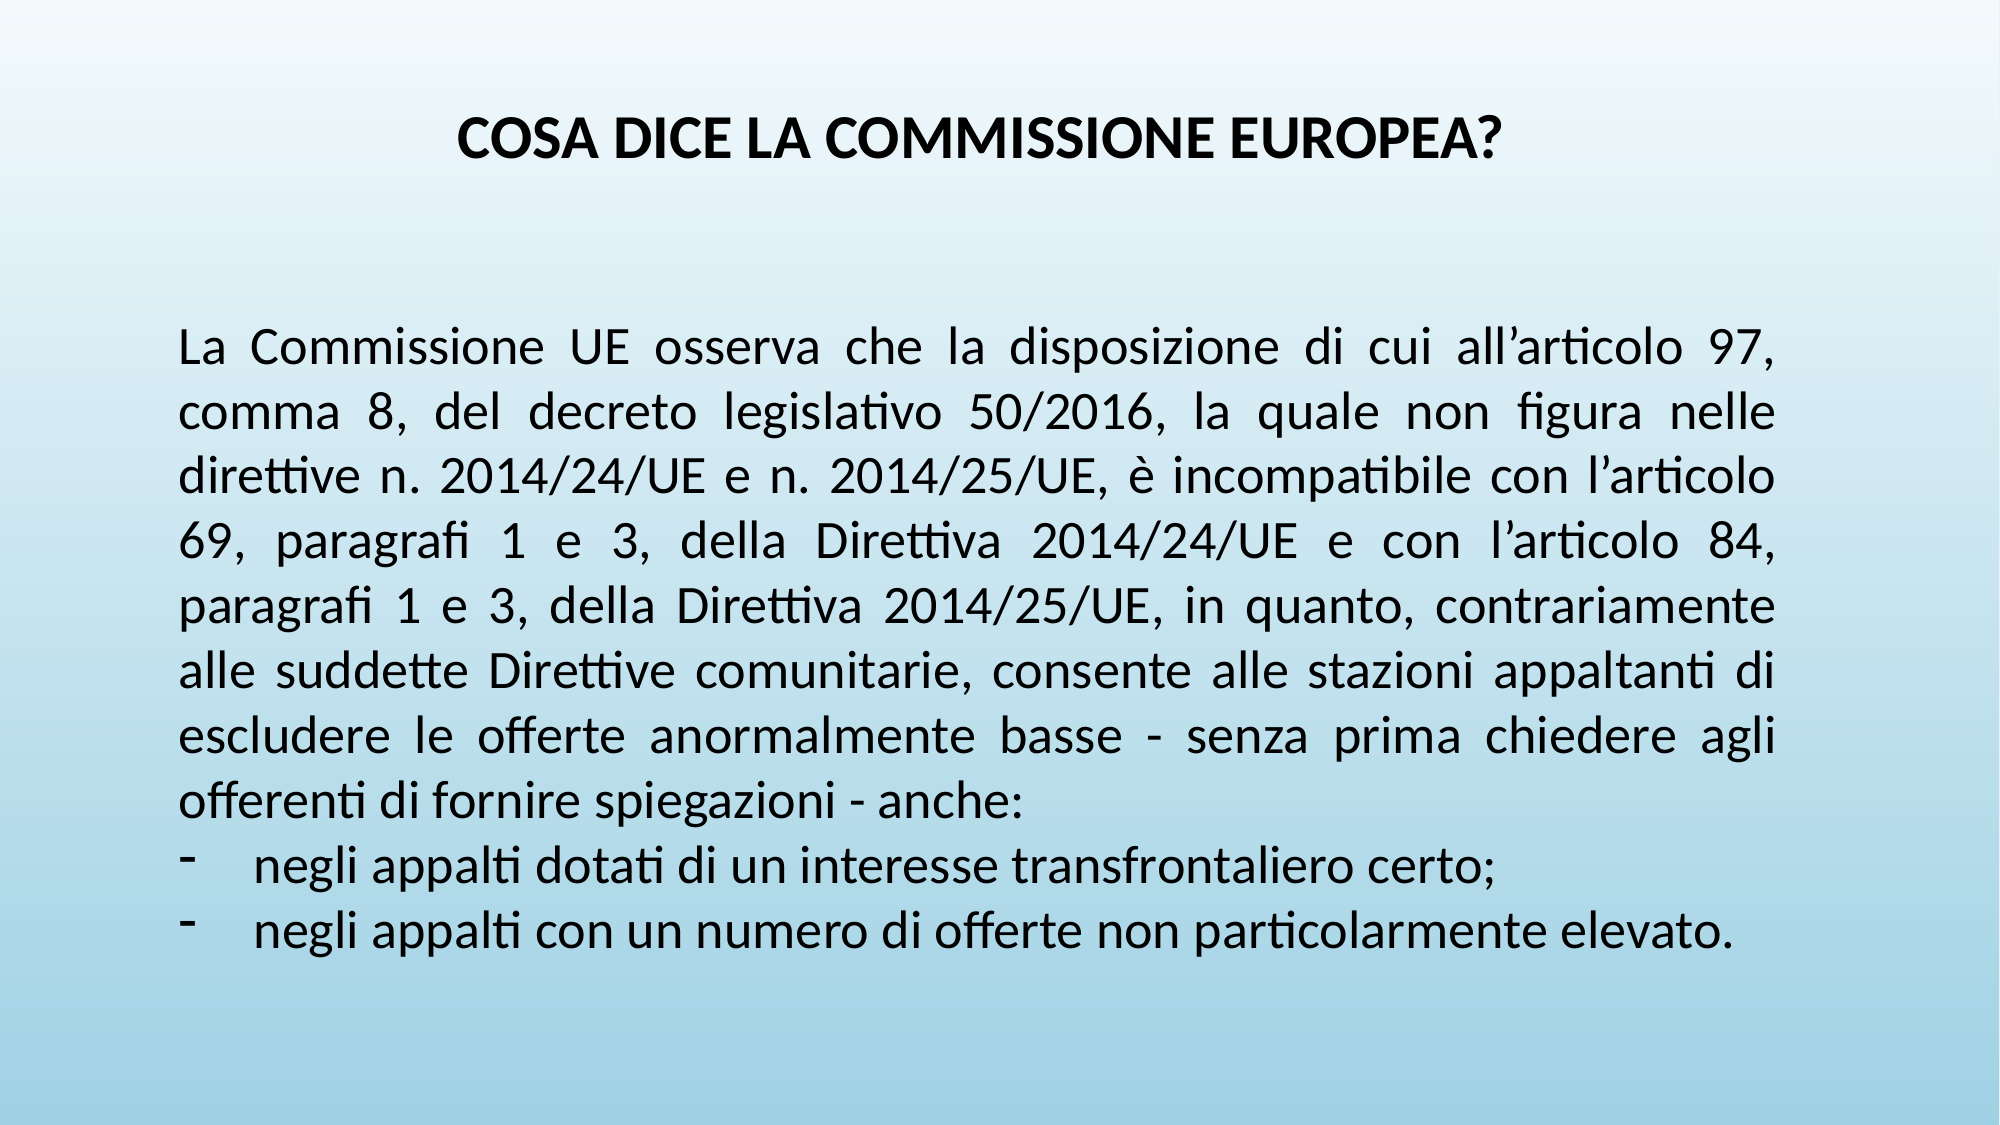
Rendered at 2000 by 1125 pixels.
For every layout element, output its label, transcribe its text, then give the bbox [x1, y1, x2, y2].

text_box COSA DICE LA COMMISSIONE EUROPEA? [166, 102, 1797, 171]
text_box La Commissione UE osserva che la disposizione di cui all’articolo 97, comma 8, del decreto legislativo 50/2016, la quale non figura nelle direttive n. 2014/24/UE e n. 2014/25/UE, è incompatibile con l’articolo 69, paragrafi 1 e 3, della Direttiva 2014/24/UE e con l’articolo 84, paragrafi 1 e 3, della Direttiva 2014/25/UE, in quanto, contrariamente alle suddette Direttive comunitarie, consente alle stazioni appaltanti di escludere le offerte anormalmente basse - senza prima chiedere agli offerenti di fornire spiegazioni - anche: negli appalti dotati di un interesse transfrontaliero certo; negli appalti con un numero di offerte non particolarmente elevato. [163, 302, 1794, 967]
